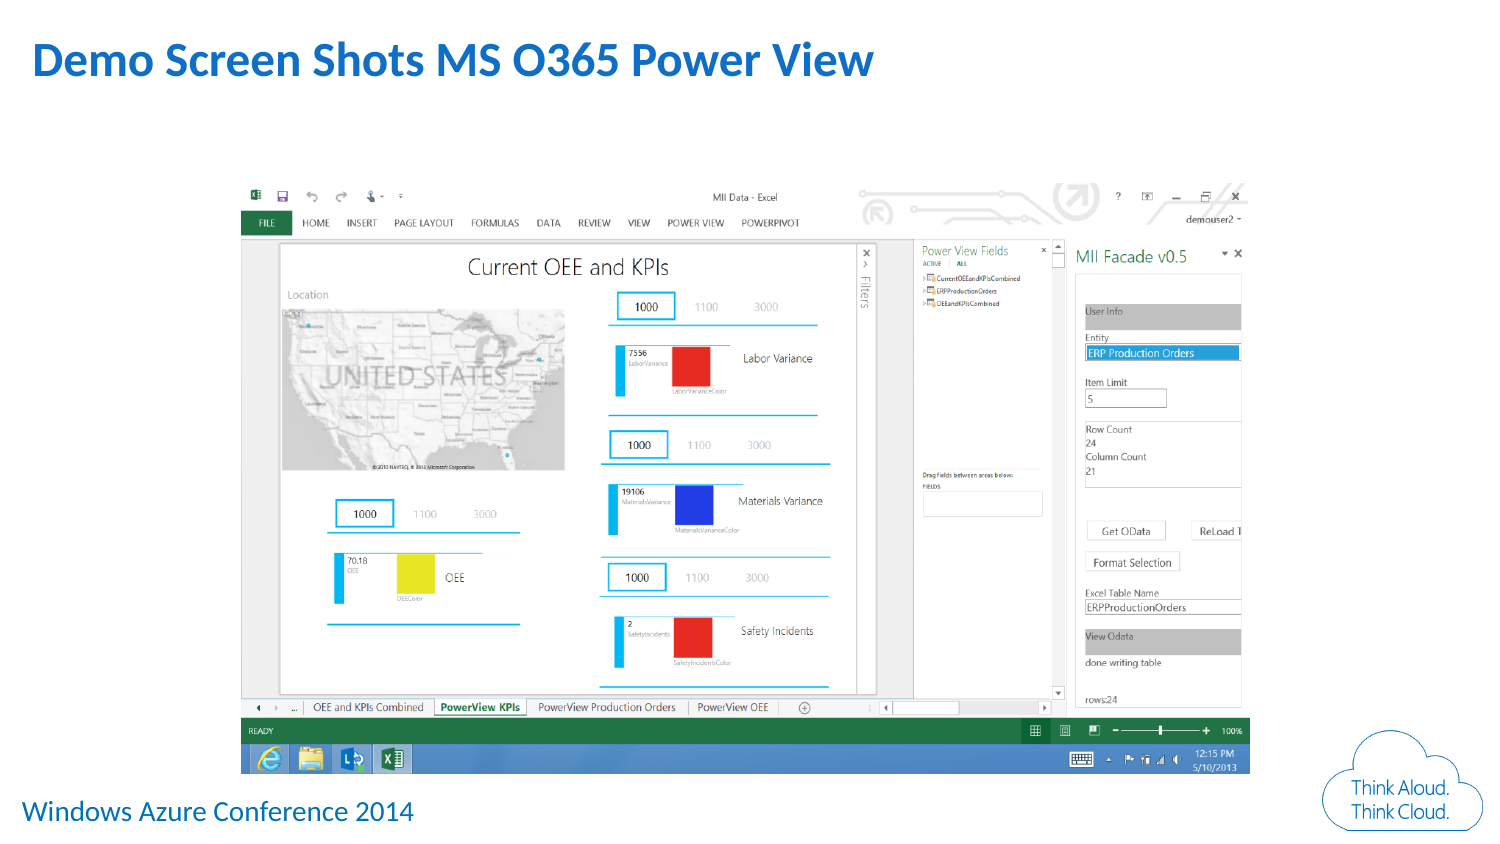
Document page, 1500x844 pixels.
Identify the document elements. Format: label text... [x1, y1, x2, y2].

picture [241, 183, 1250, 774]
title Demo Screen Shots MS O365 Power View [17, 20, 1063, 114]
picture [1322, 730, 1483, 836]
